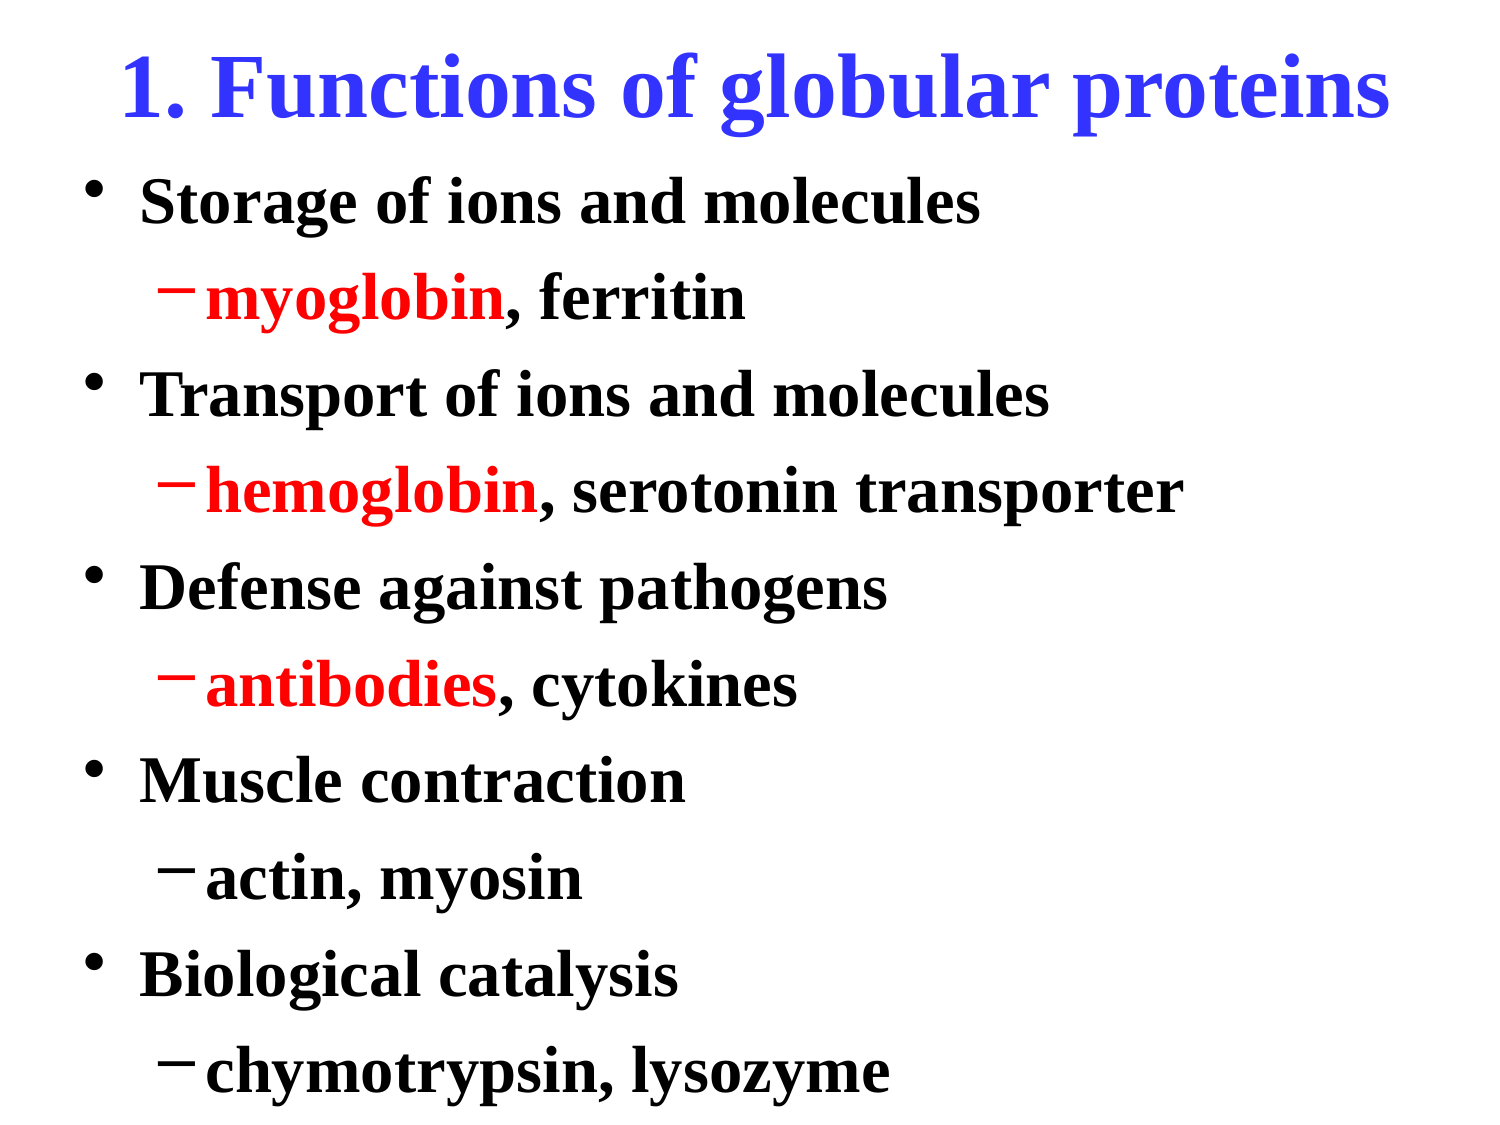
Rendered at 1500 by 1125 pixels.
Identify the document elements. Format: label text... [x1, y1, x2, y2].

title 1. Functions of globular proteins [49, 0, 1463, 176]
text_box Storage of ions and molecules myoglobin, ferritin Transport of ions and molecules hemoglobin, serotonin transporter Defense against pathogens antibodies, cytokines Muscle contraction actin, myosin Biological catalysis chymotrypsin, lysozyme [68, 148, 1444, 1037]
